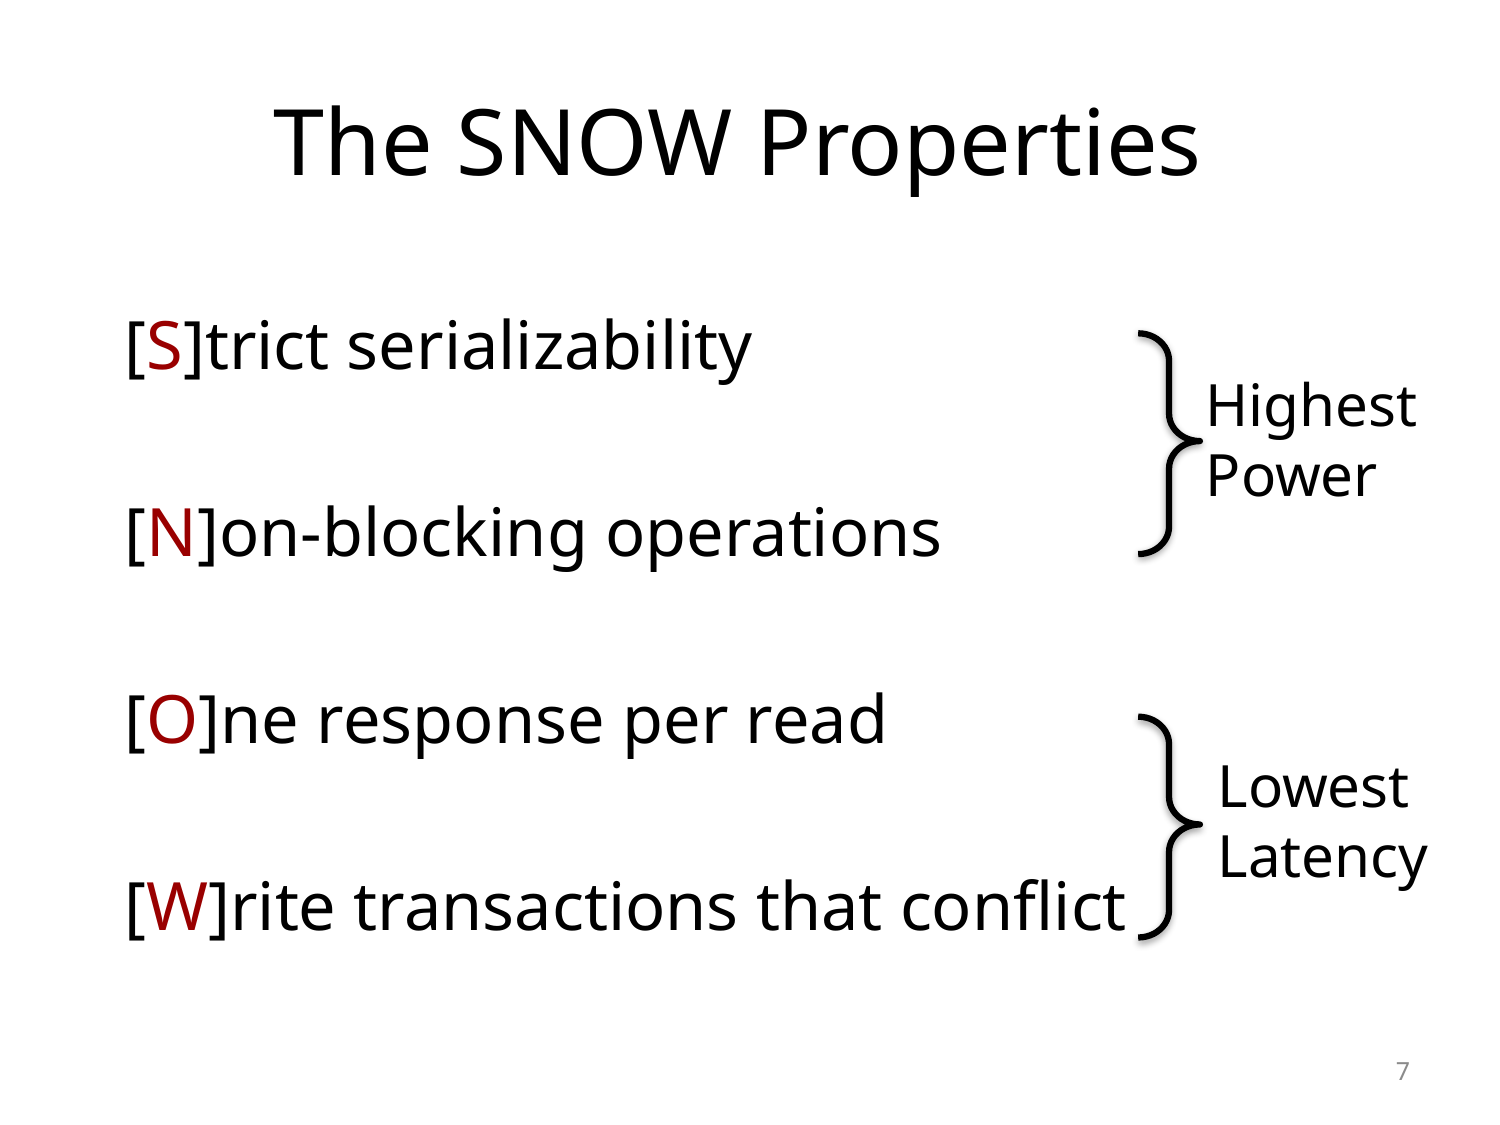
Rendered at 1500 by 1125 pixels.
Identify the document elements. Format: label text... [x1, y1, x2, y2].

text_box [1137, 716, 1447, 938]
slide_number 7 [1074, 1042, 1425, 1103]
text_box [1137, 333, 1439, 555]
title The SNOW Properties [75, 45, 1425, 233]
list [S]trict serializability [N]on-blocking operations [O]ne response per read [W]rite transactions that conflict [75, 295, 1425, 1039]
